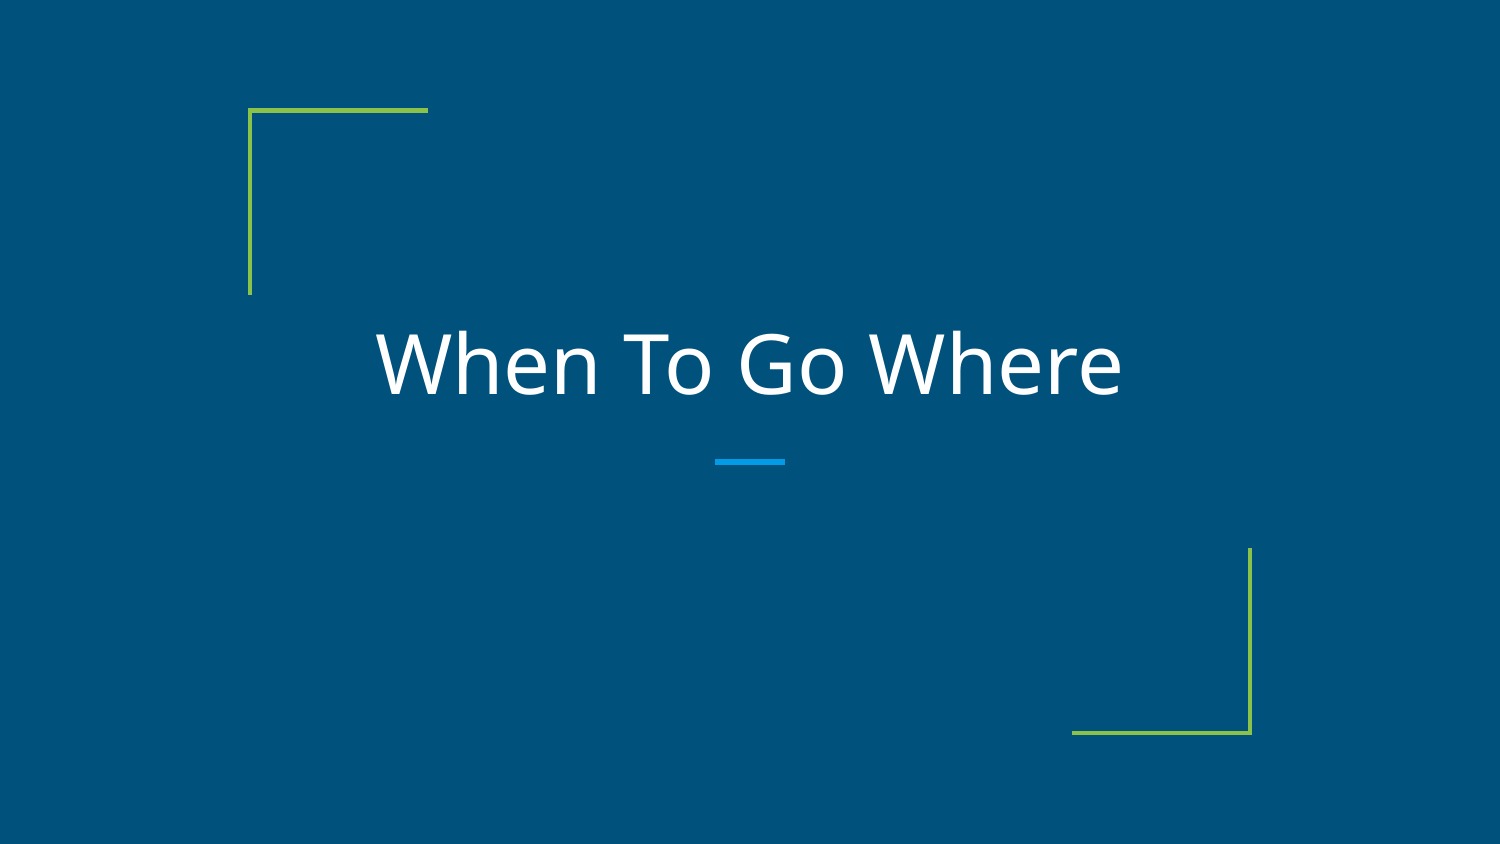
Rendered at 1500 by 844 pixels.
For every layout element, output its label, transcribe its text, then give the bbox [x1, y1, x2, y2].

title When To Go Where [275, 195, 1225, 435]
